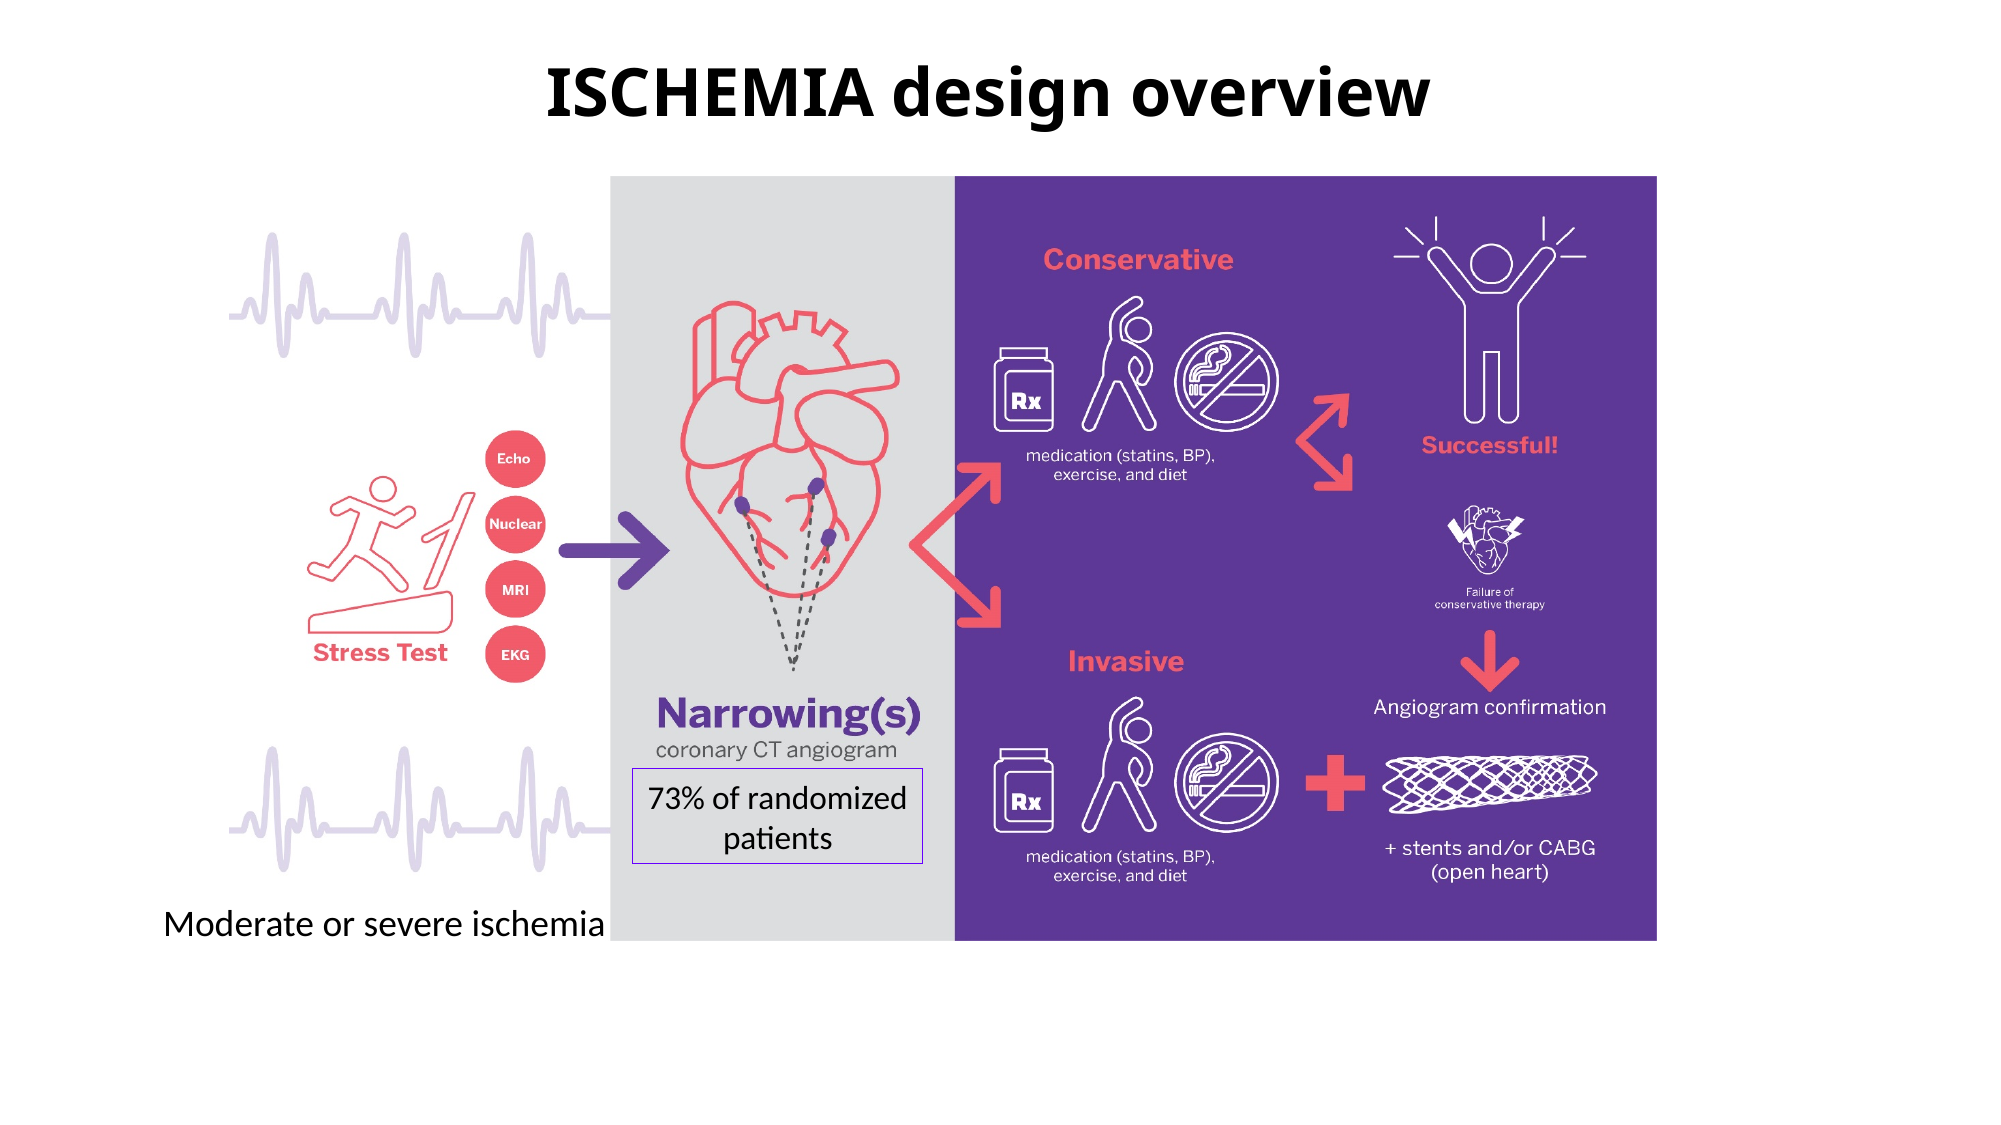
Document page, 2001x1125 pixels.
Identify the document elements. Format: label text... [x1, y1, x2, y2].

text_box Moderate or severe ischemia [148, 891, 621, 951]
title ISCHEMIA design overview [58, 15, 1920, 174]
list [229, 176, 1657, 941]
